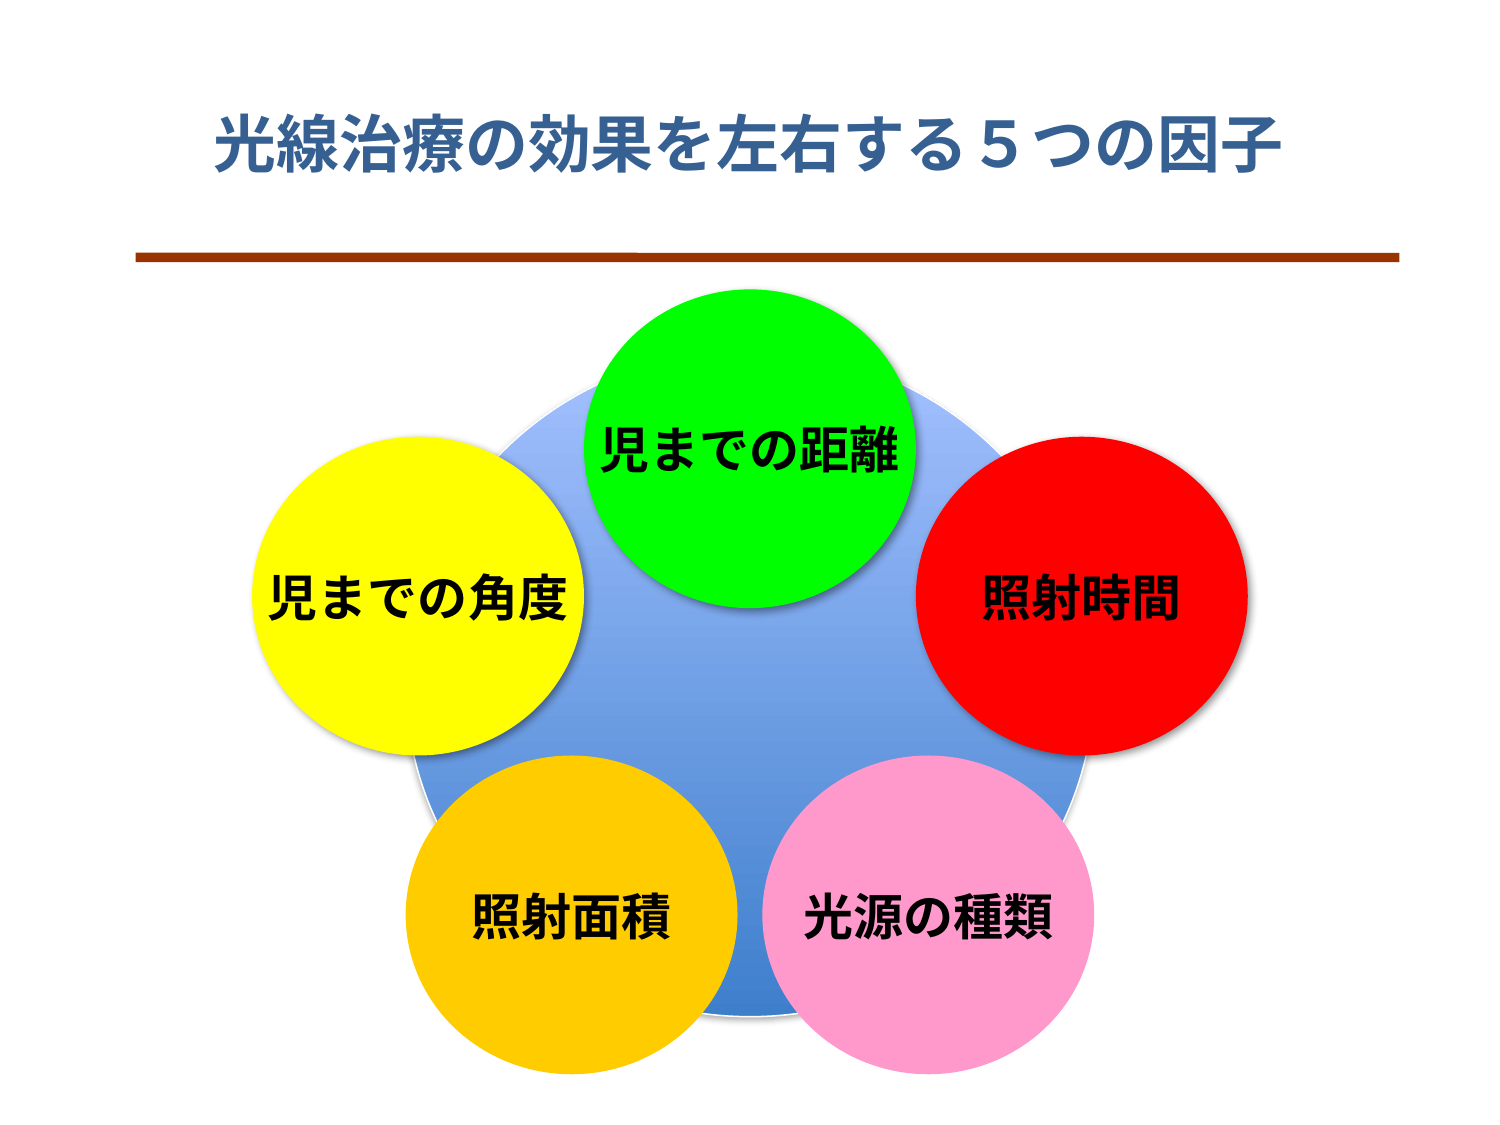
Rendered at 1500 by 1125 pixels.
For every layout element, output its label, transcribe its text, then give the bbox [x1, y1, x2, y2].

text_box 照射時間 [915, 436, 1248, 755]
text_box 児までの距離 [583, 289, 916, 609]
text_box [494, 383, 1014, 753]
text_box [405, 755, 1095, 1075]
title 光線治療の効果を左右する５つの因子 [110, 70, 1388, 215]
text_box 児までの角度 [252, 436, 584, 755]
